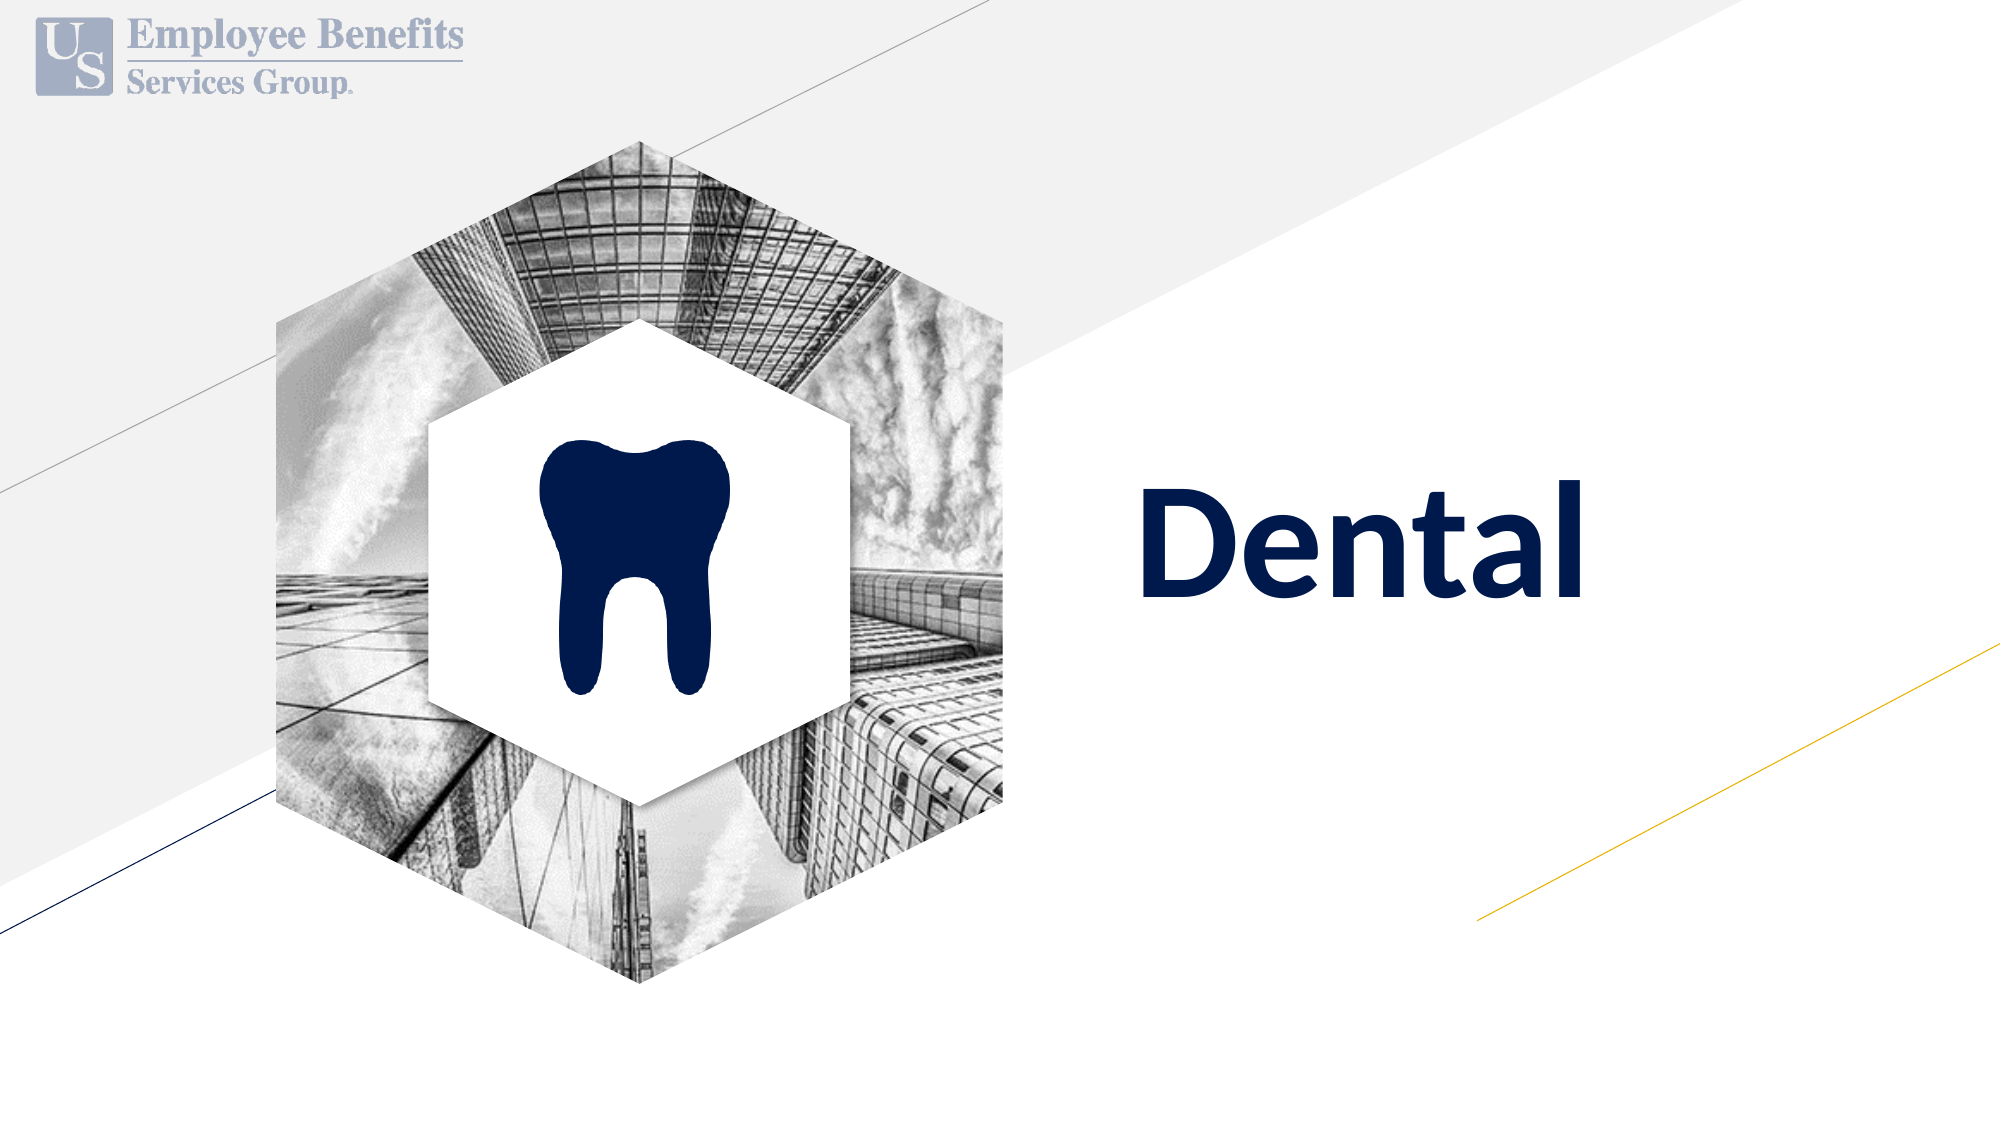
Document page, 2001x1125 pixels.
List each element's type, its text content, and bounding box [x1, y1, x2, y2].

picture [276, 141, 1003, 984]
picture [35, 17, 463, 99]
title Dental [1119, 527, 2000, 634]
